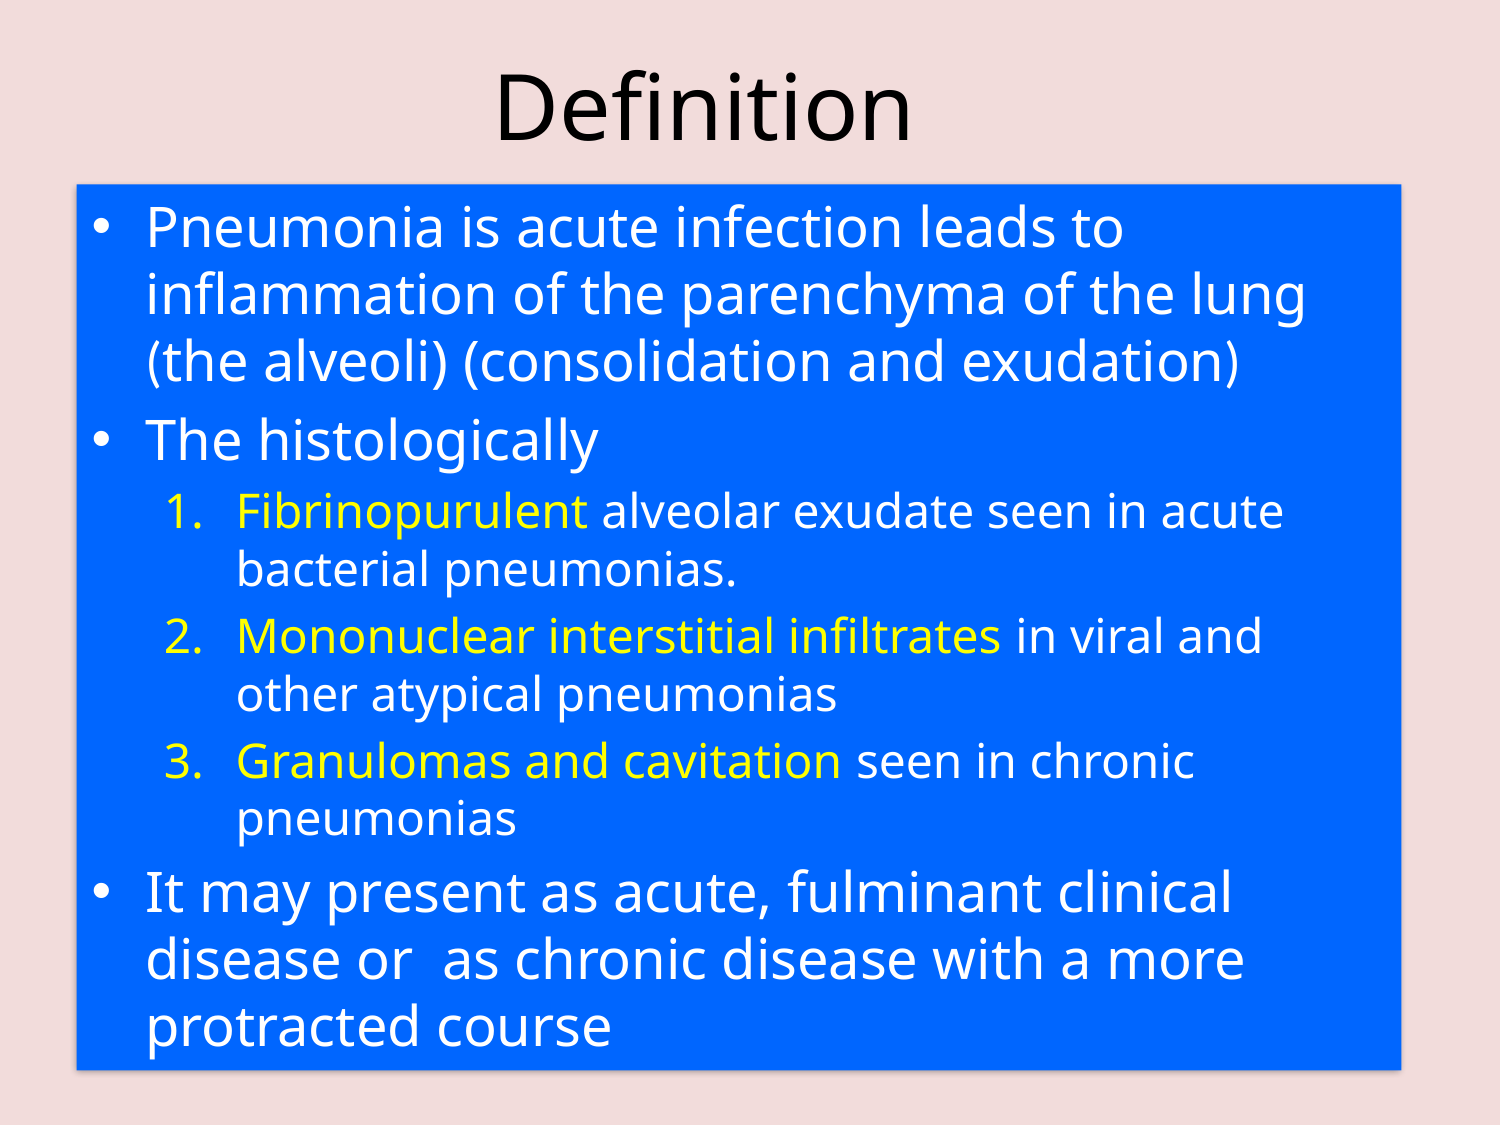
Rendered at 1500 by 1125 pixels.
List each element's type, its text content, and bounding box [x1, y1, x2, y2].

title Definition [431, 30, 998, 176]
list Pneumonia is acute infection leads to inflammation of the parenchyma of the lung (the alveoli) (consolidation and exudation) The histologically Fibrinopurulent alveolar exudate seen in acute bacterial pneumonias. Mononuclear interstitial infiltrates in viral and other atypical pneumonias Granulomas and cavitation seen in chronic pneumonias It may present as acute, fulminant clinical disease or as chronic disease with a more protracted course [76, 184, 1402, 1071]
